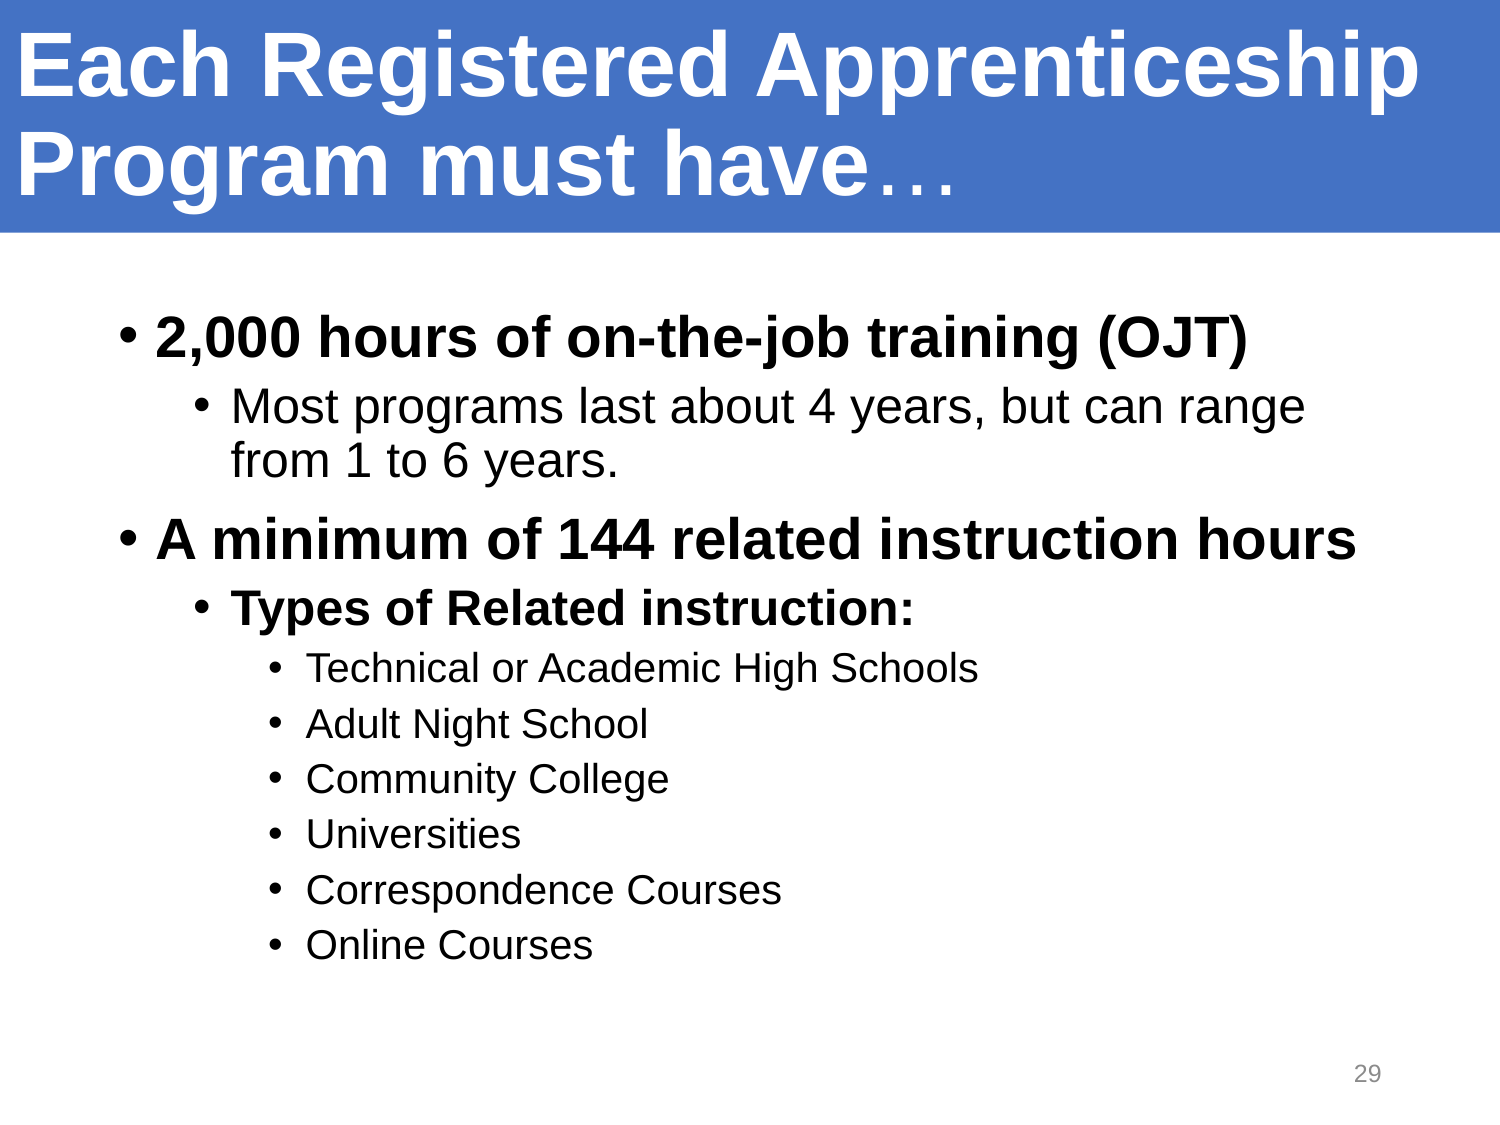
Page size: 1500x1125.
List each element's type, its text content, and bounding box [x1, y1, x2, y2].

list 2,000 hours of on-the-job training (OJT) Most programs last about 4 years, but can range from 1 to 6 years. A minimum of 144 related instruction hours Types of Related instruction: Technical or Academic High Schools Adult Night School Community College Universities Correspondence Courses Online Courses [103, 299, 1397, 1014]
title Each Registered Apprenticeship Program must have… [0, 0, 1500, 233]
slide_number 29 [1059, 1042, 1397, 1103]
